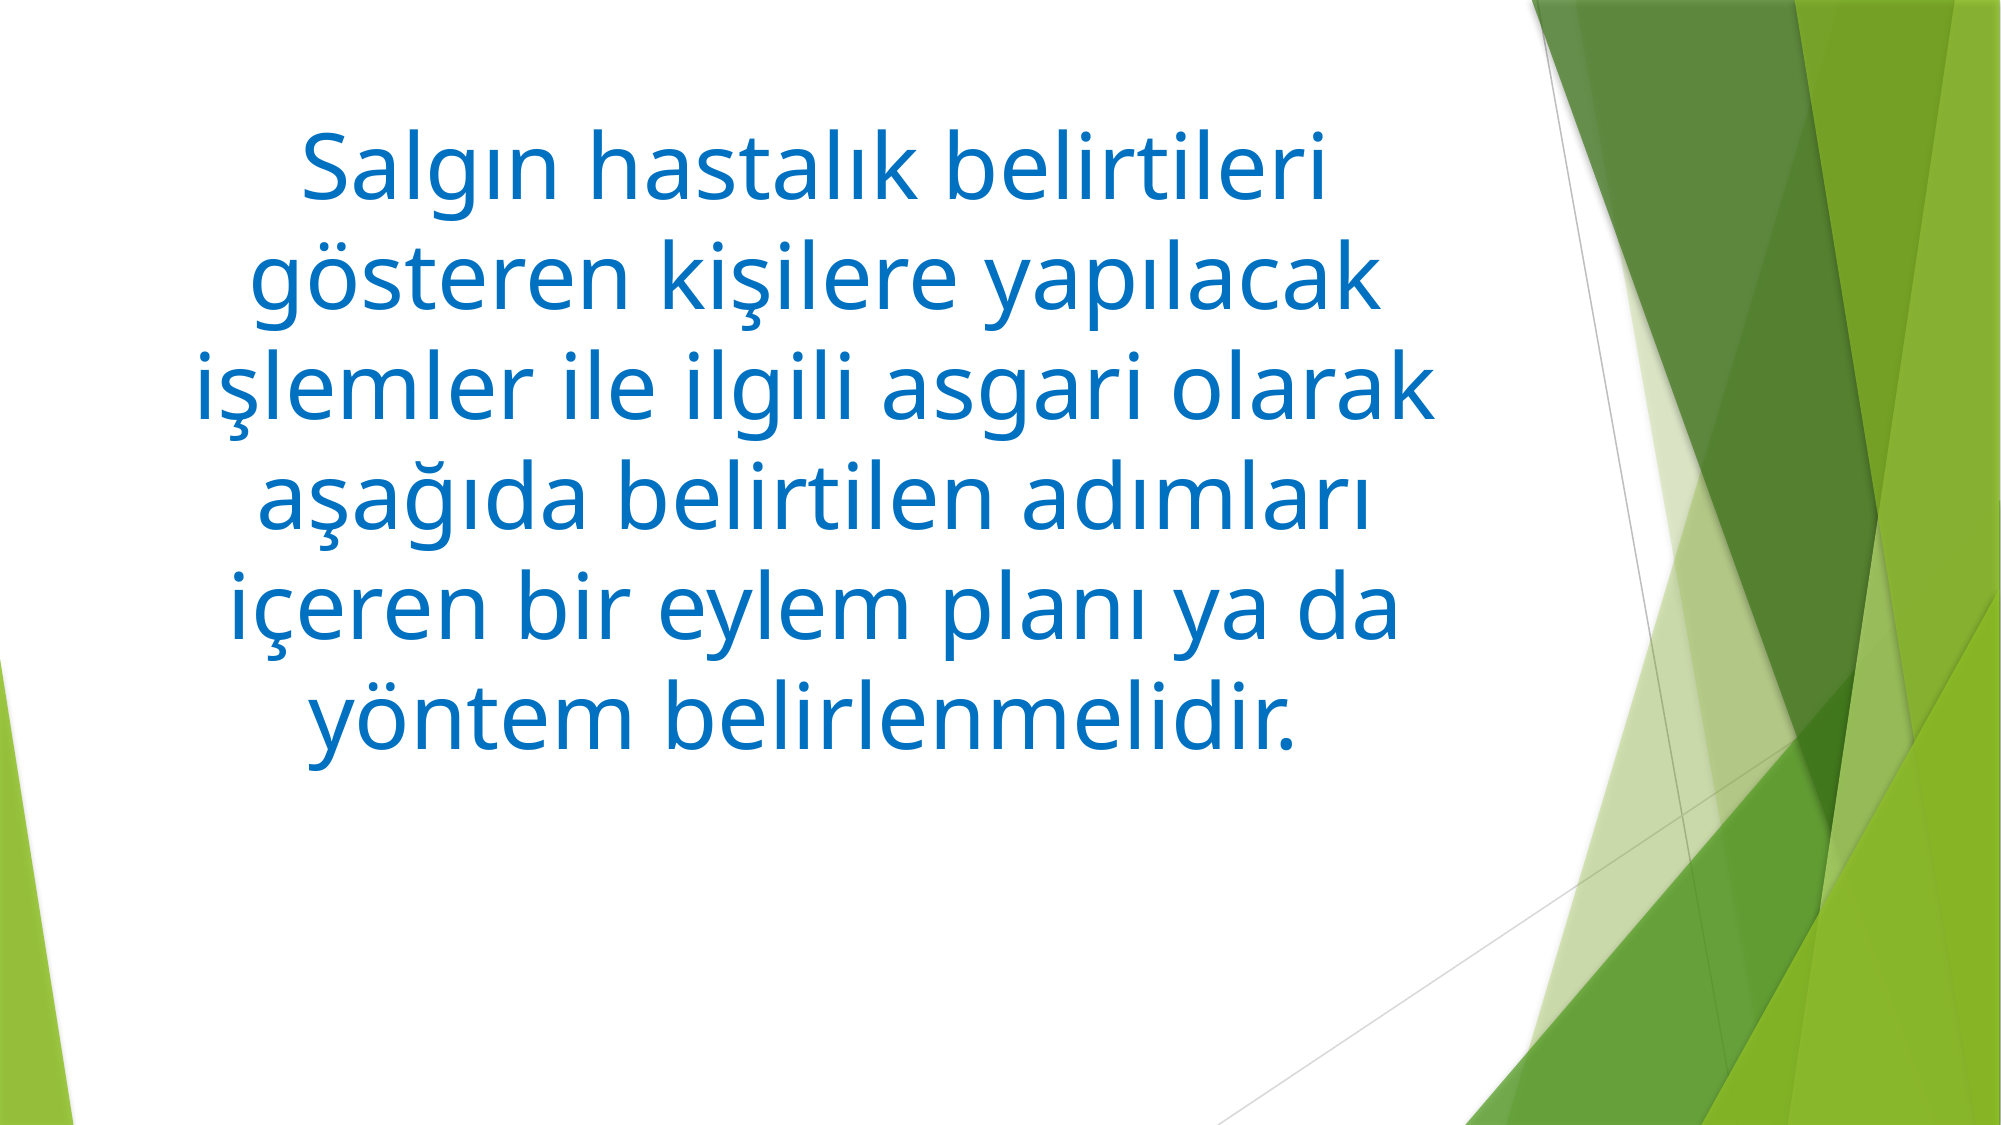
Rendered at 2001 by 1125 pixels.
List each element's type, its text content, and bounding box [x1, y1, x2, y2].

title Salgın hastalık belirtileri gösteren kişilere yapılacak işlemler ile ilgili asgari olarak aşağıda belirtilen adımları içeren bir eylem planı ya da yöntem belirlenmelidir. [111, 99, 1522, 1005]
